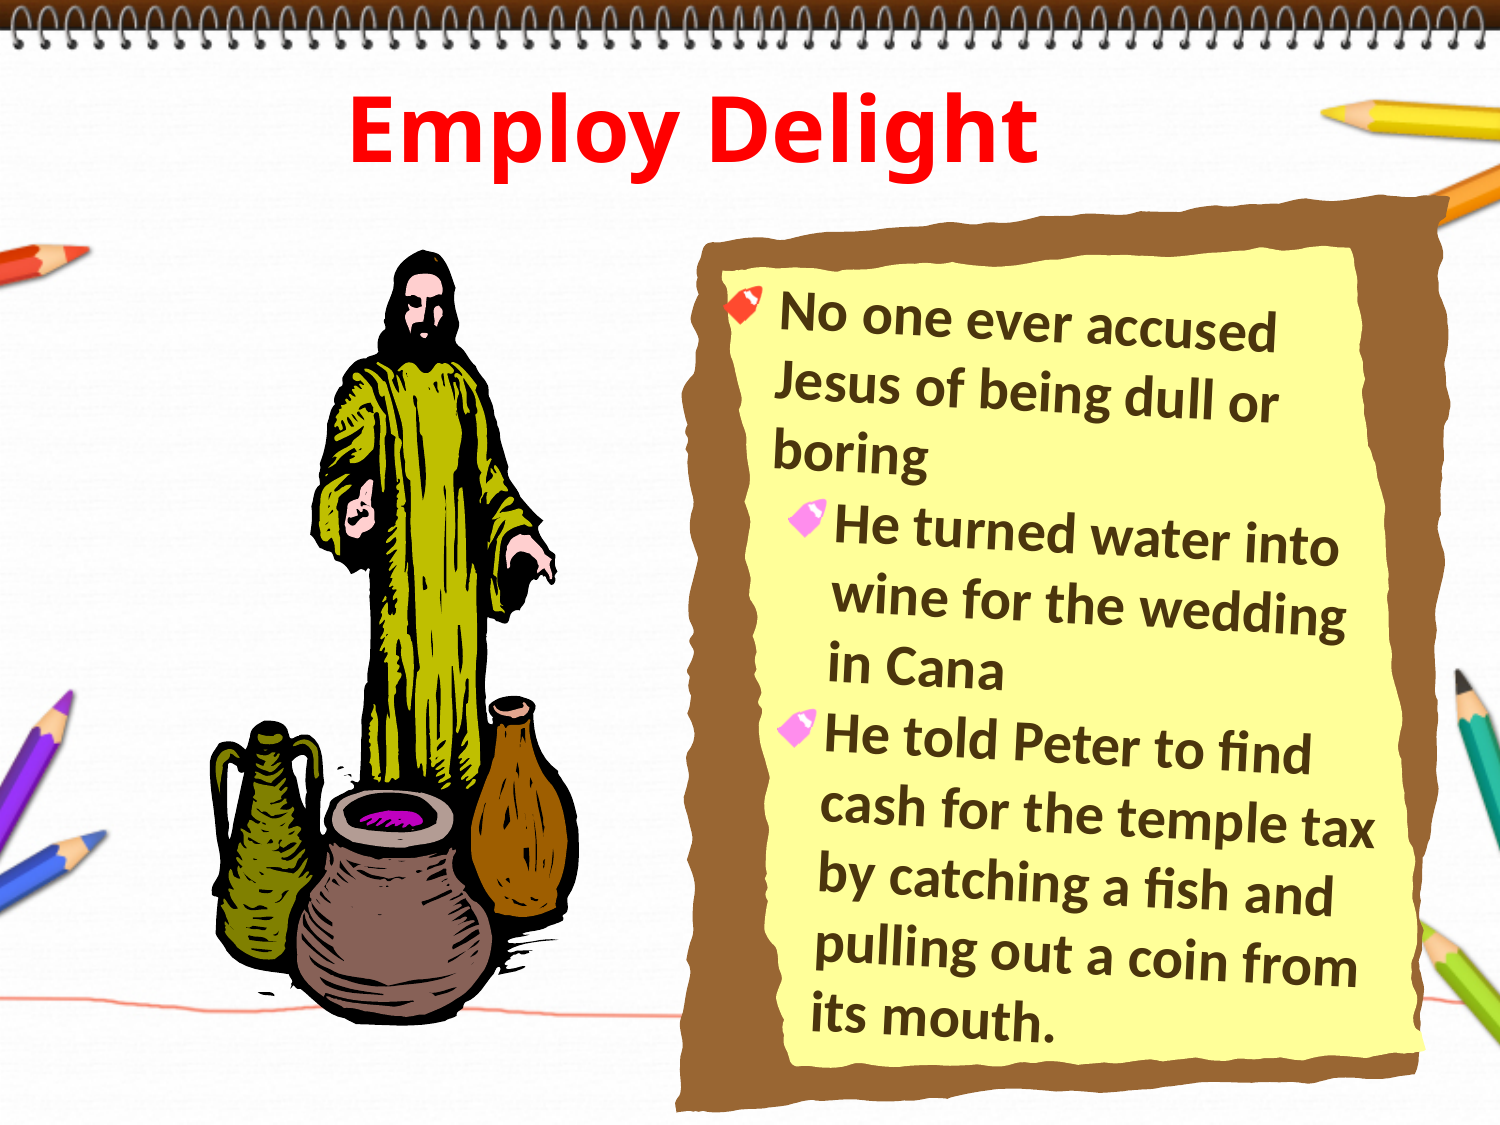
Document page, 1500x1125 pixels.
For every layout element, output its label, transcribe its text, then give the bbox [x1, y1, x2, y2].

list No one ever accused Jesus of being dull or boring He turned water into wine for the wedding in Cana He told Peter to find cash for the temple tax by catching a fish and pulling out a coin from its mouth. [676, 259, 1432, 985]
picture [0, 0, 1500, 1125]
text_box [776, 812, 1426, 1068]
text_box [877, 245, 1358, 291]
text_box [675, 951, 1420, 1113]
text_box [681, 194, 1451, 1031]
title Employ Delight [18, 31, 1369, 220]
